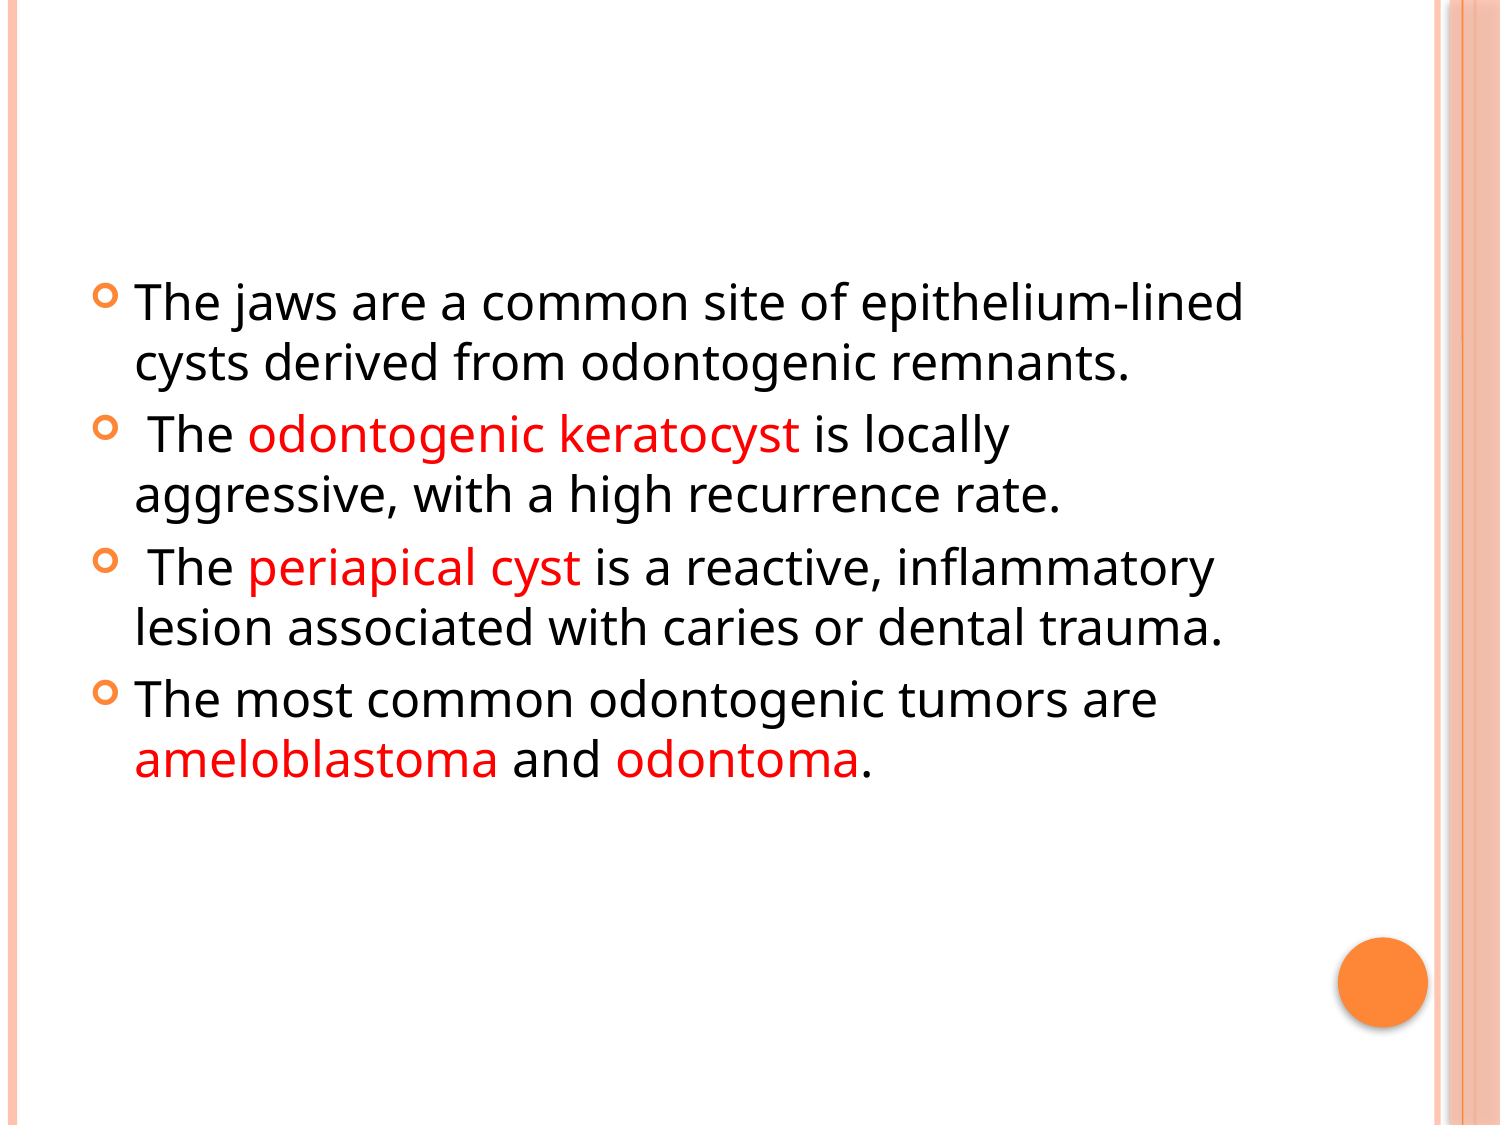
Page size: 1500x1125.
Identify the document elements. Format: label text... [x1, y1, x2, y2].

list The jaws are a common site of epithelium-lined cysts derived from odontogenic remnants. The odontogenic keratocyst is locally aggressive, with a high recurrence rate. The periapical cyst is a reactive, inflammatory lesion associated with caries or dental trauma. The most common odontogenic tumors are ameloblastoma and odontoma. [75, 262, 1300, 1062]
